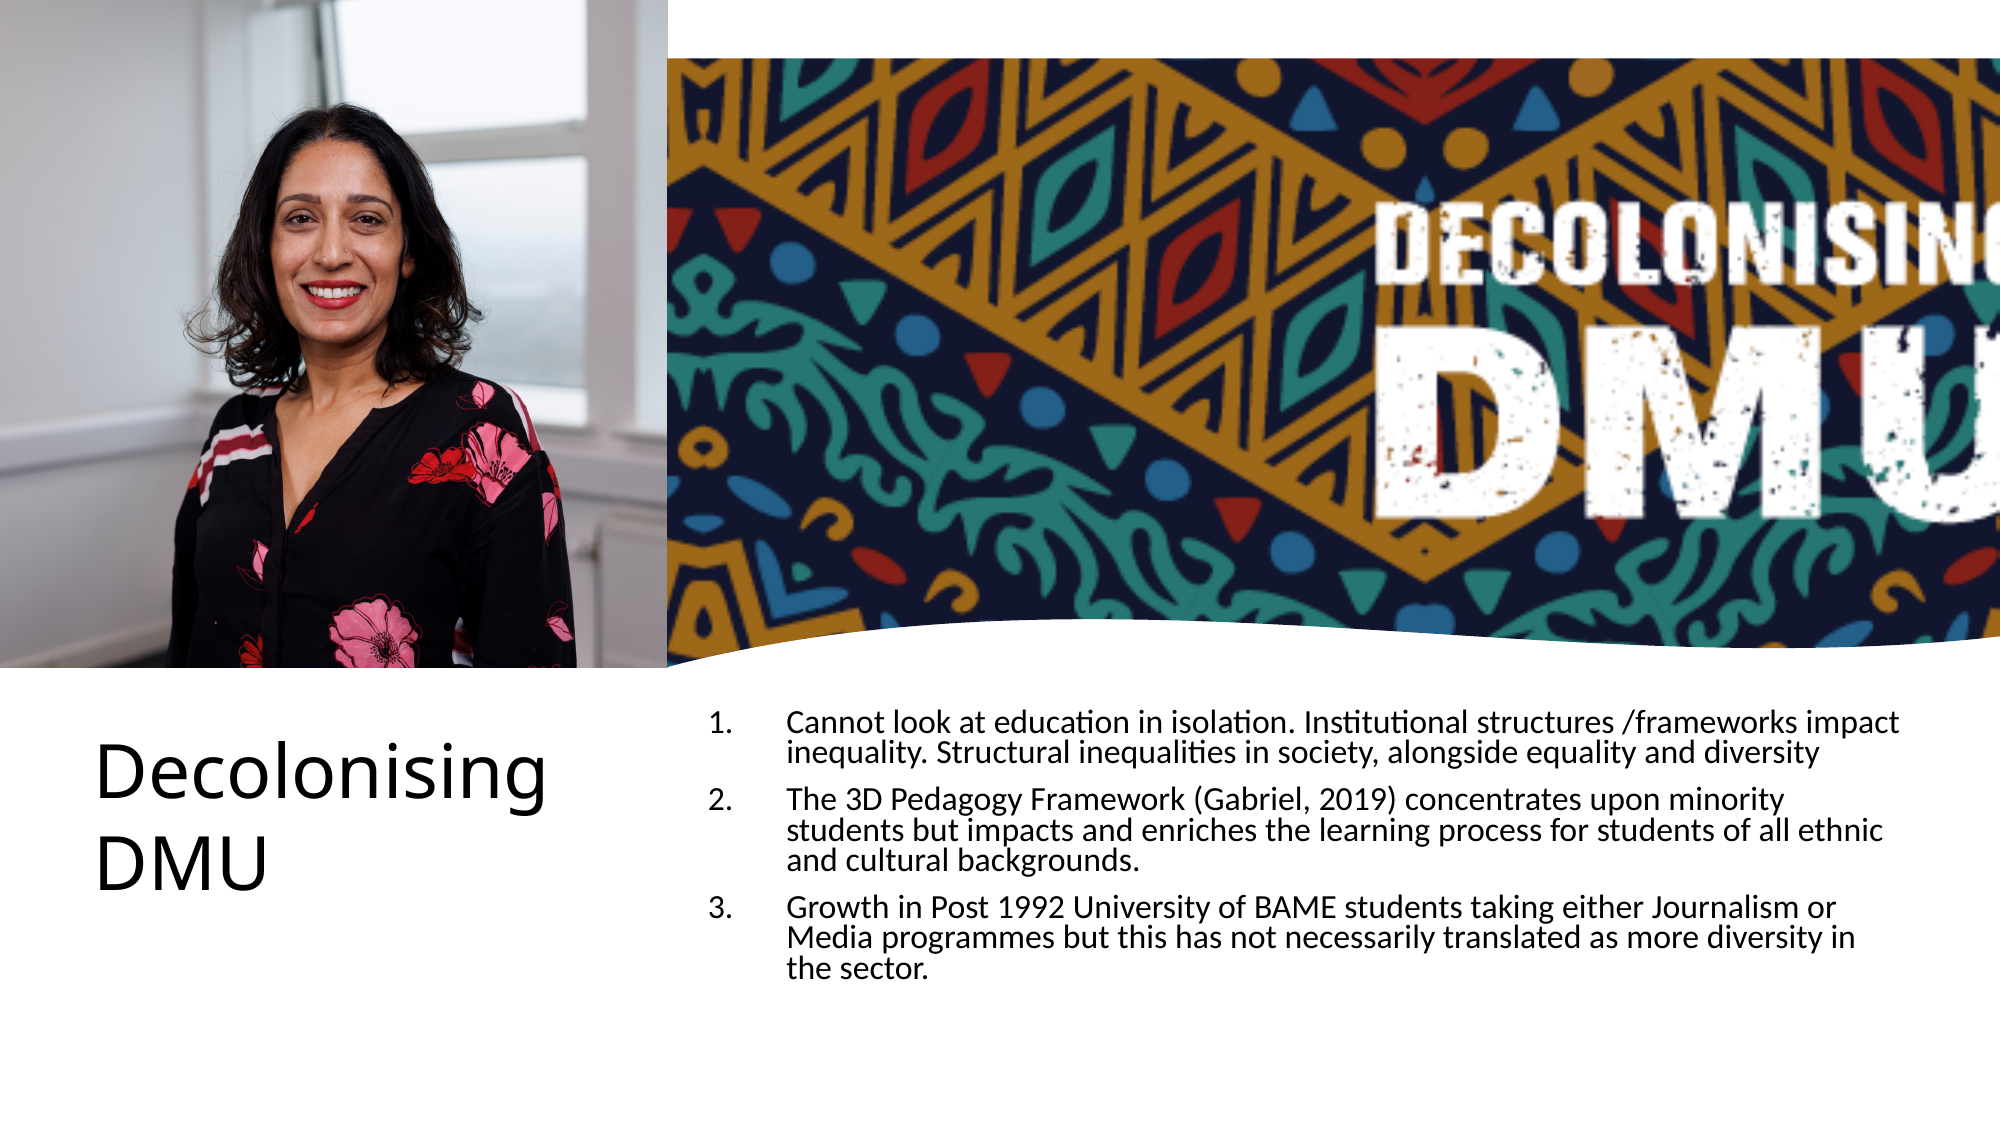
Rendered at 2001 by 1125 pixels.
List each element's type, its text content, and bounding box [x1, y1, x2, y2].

title Decolonising DMU [78, 668, 619, 1018]
picture [0, 0, 2000, 668]
list Cannot look at education in isolation. Institutional structures /frameworks impact inequality. Structural inequalities in society, alongside equality and diversity The 3D Pedagogy Framework (Gabriel, 2019) concentrates upon minority students but impacts and enriches the learning process for students of all ethnic and cultural backgrounds. Growth in Post 1992 University of BAME students taking either Journalism or Media programmes but this has not necessarily translated as more diversity in the sector. [692, 668, 1921, 1018]
